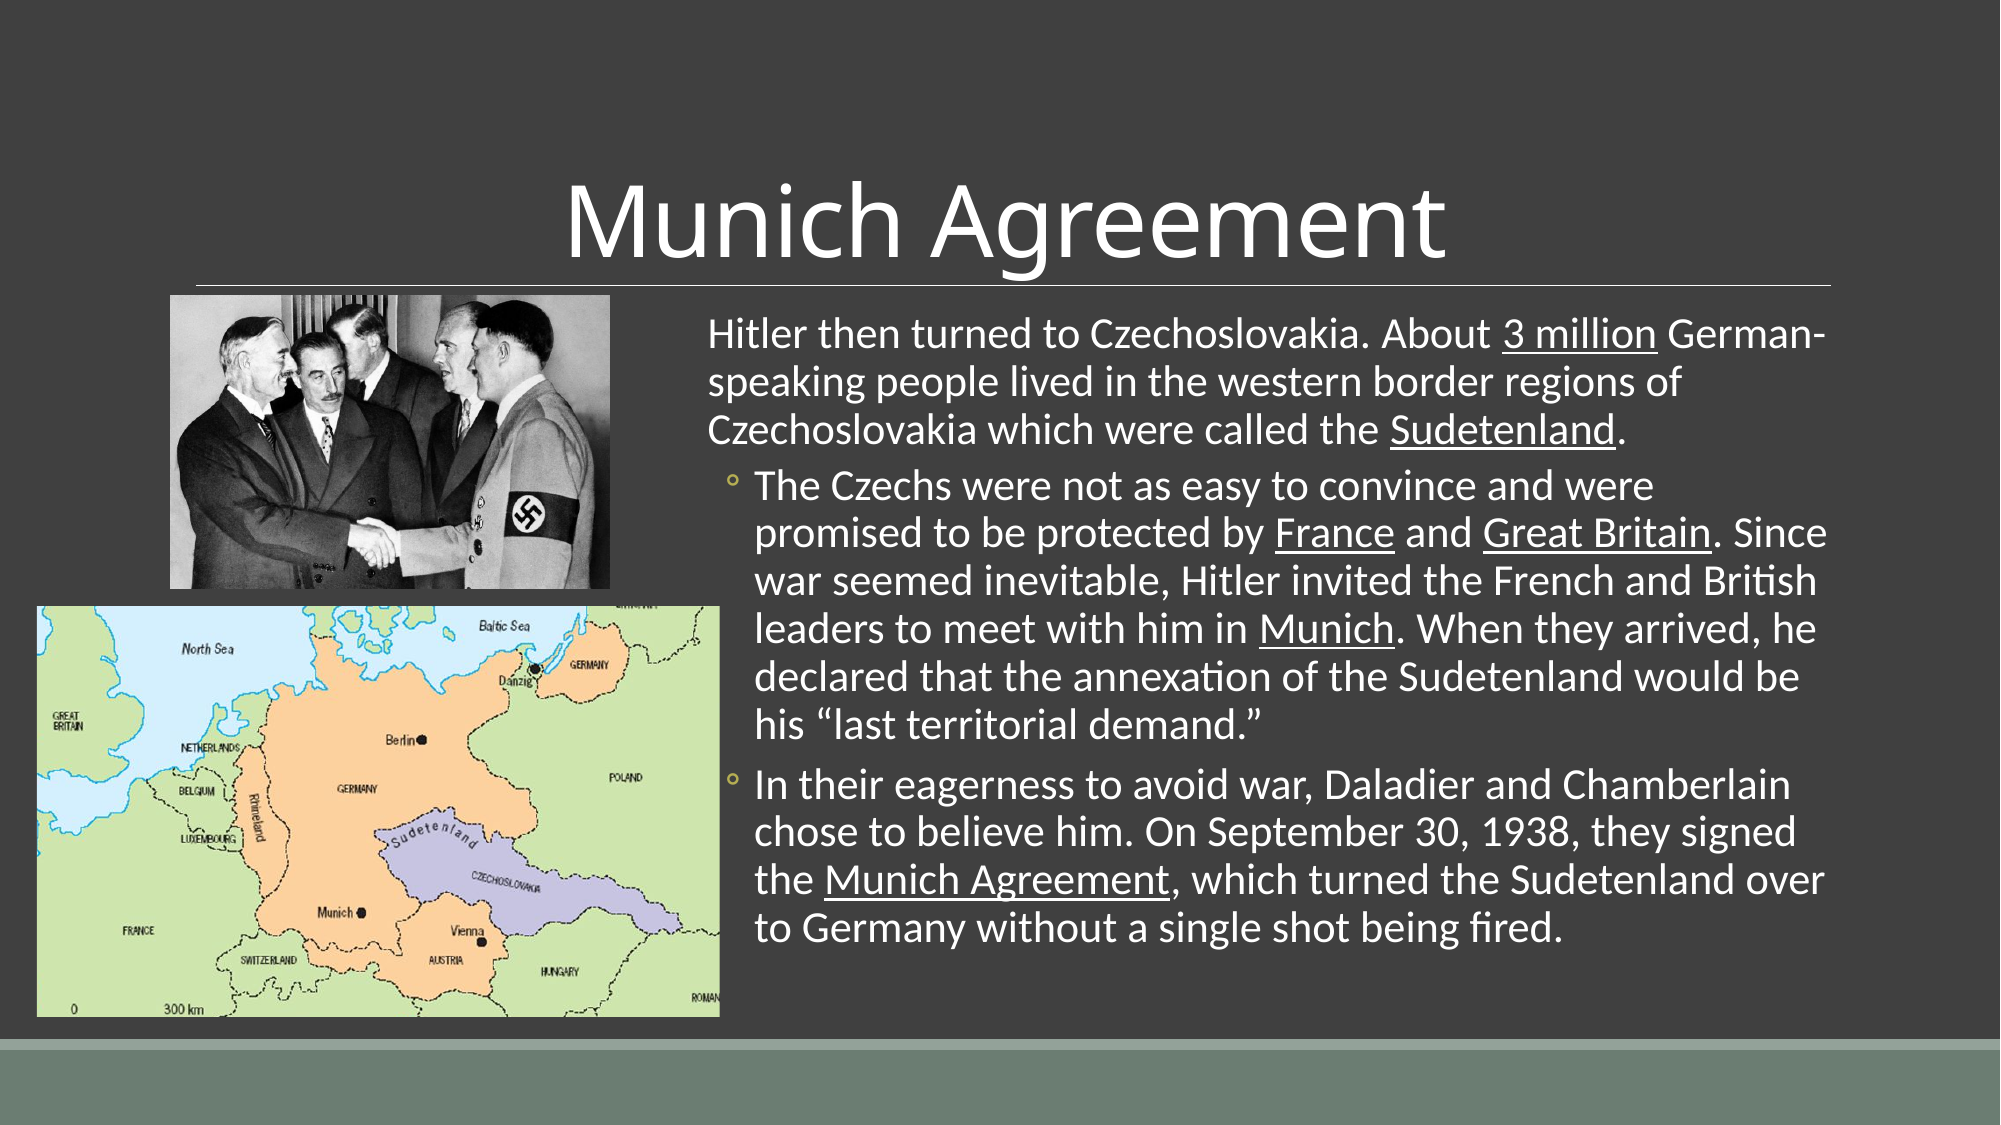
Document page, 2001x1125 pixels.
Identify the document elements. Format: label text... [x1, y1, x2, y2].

title Munich Agreement [180, 47, 1830, 285]
picture [36, 605, 721, 1017]
list Hitler then turned to Czechoslovakia. About 3 million German-speaking people lived in the western border regions of Czechoslovakia which were called the Sudetenland. The Czechs were not as easy to convince and were promised to be protected by France and Great Britain. Since war seemed inevitable, Hitler invited the French and British leaders to meet with him in Munich. When they arrived, he declared that the annexation of the Sudetenland would be his “last territorial demand.” In their eagerness to avoid war, Daladier and Chamberlain chose to believe him. On September 30, 1938, they signed the Munich Agreement, which turned the Sudetenland over to Germany without a single shot being fired. [693, 302, 1830, 1048]
picture [169, 295, 610, 590]
